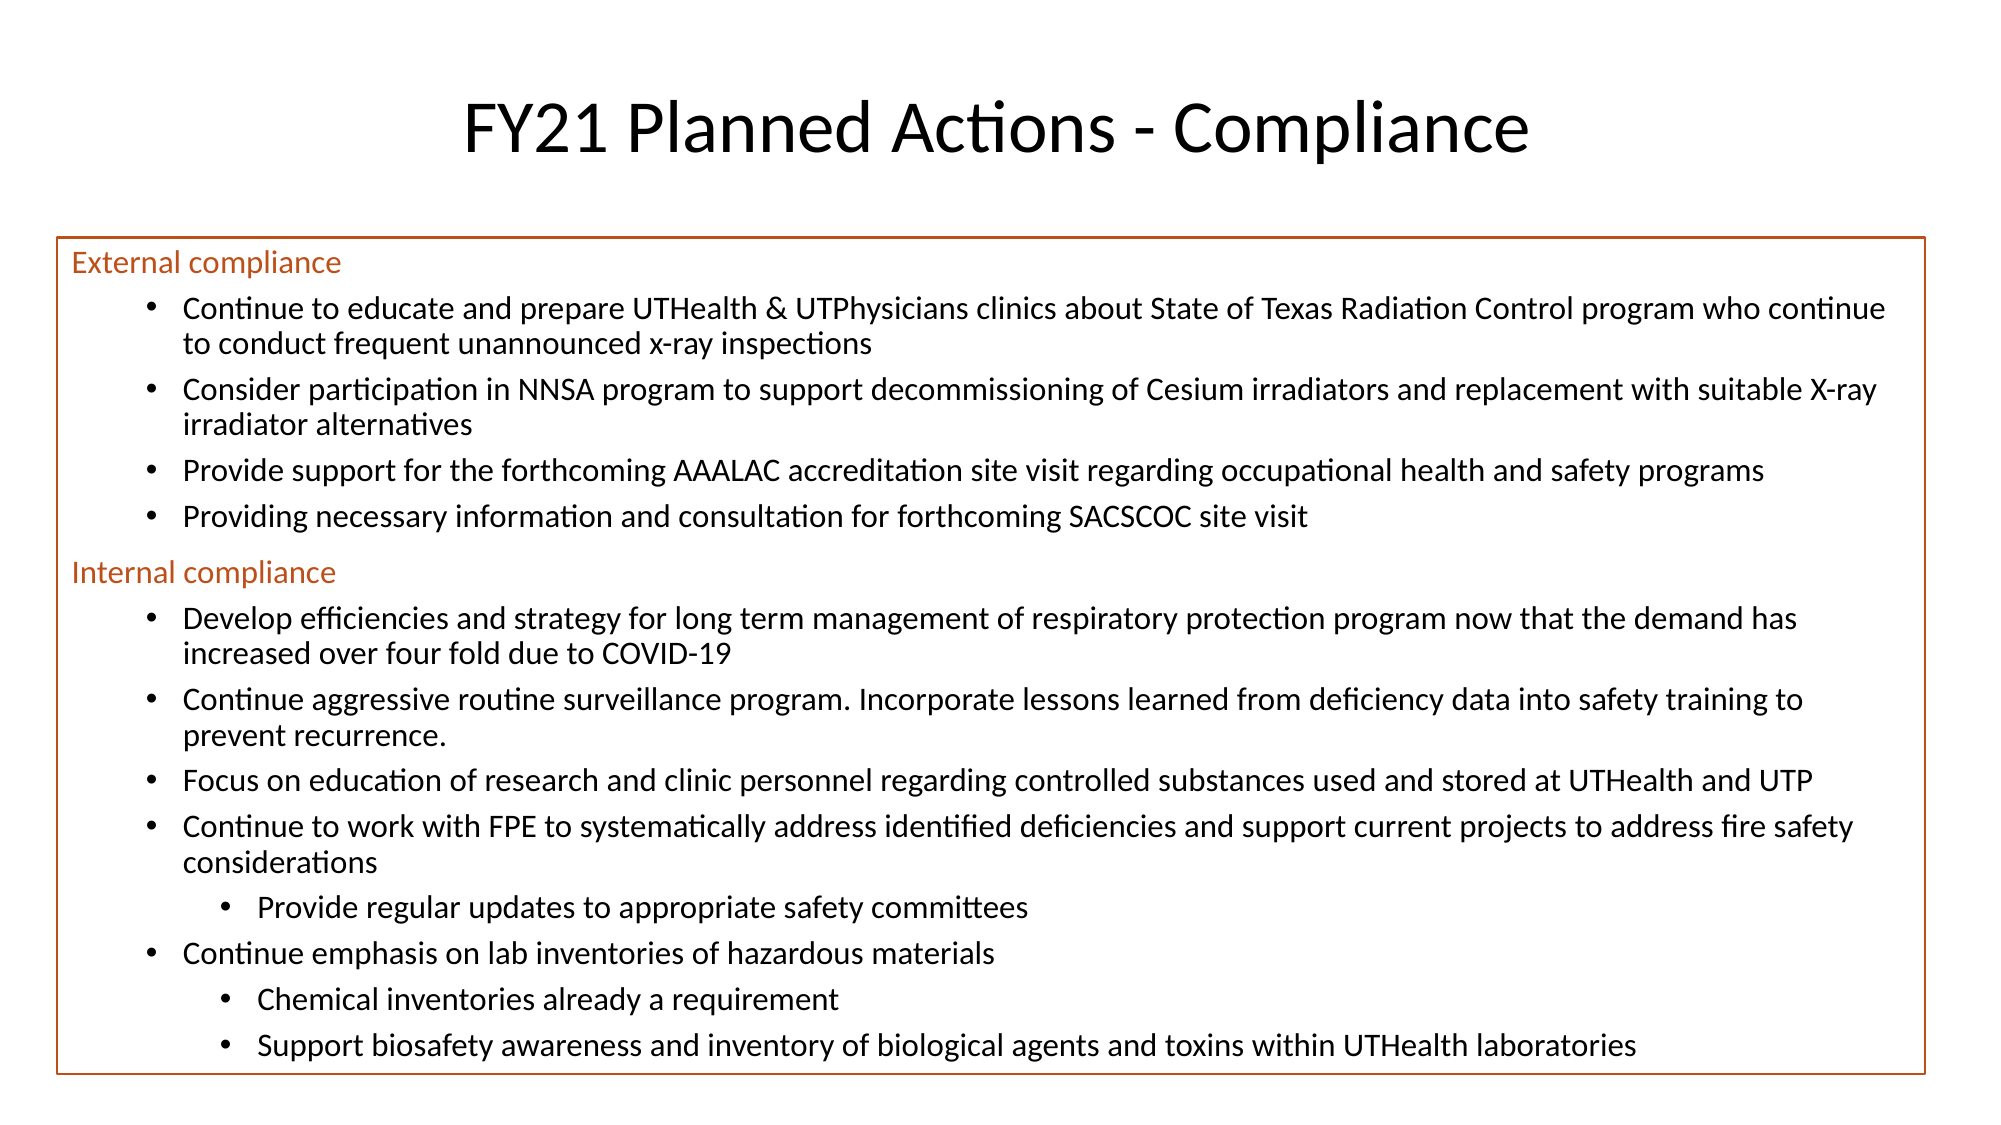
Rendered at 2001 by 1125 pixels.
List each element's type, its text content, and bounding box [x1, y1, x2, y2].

list External compliance Continue to educate and prepare UTHealth & UTPhysicians clinics about State of Texas Radiation Control program who continue to conduct frequent unannounced x-ray inspections Consider participation in NNSA program to support decommissioning of Cesium irradiators and replacement with suitable X-ray irradiator alternatives Provide support for the forthcoming AAALAC accreditation site visit regarding occupational health and safety programs Providing necessary information and consultation for forthcoming SACSCOC site visit Internal compliance Develop efficiencies and strategy for long term management of respiratory protection program now that the demand has increased over four fold due to COVID-19 Continue aggressive routine surveillance program. Incorporate lessons learned from deficiency data into safety training to prevent recurrence. Focus on education of research and clinic personnel regarding controlled substances used and stored at UTHealth and UTP Continue to work with FPE to systematically address identified deficiencies and support current projects to address fire safety considerations Provide regular updates to appropriate safety committees Continue emphasis on lab inventories of hazardous materials Chemical inventories already a requirement Support biosafety awareness and inventory of biological agents and toxins within UTHealth laboratories [56, 237, 1926, 1075]
title FY21 Planned Actions - Compliance [448, 20, 1552, 237]
